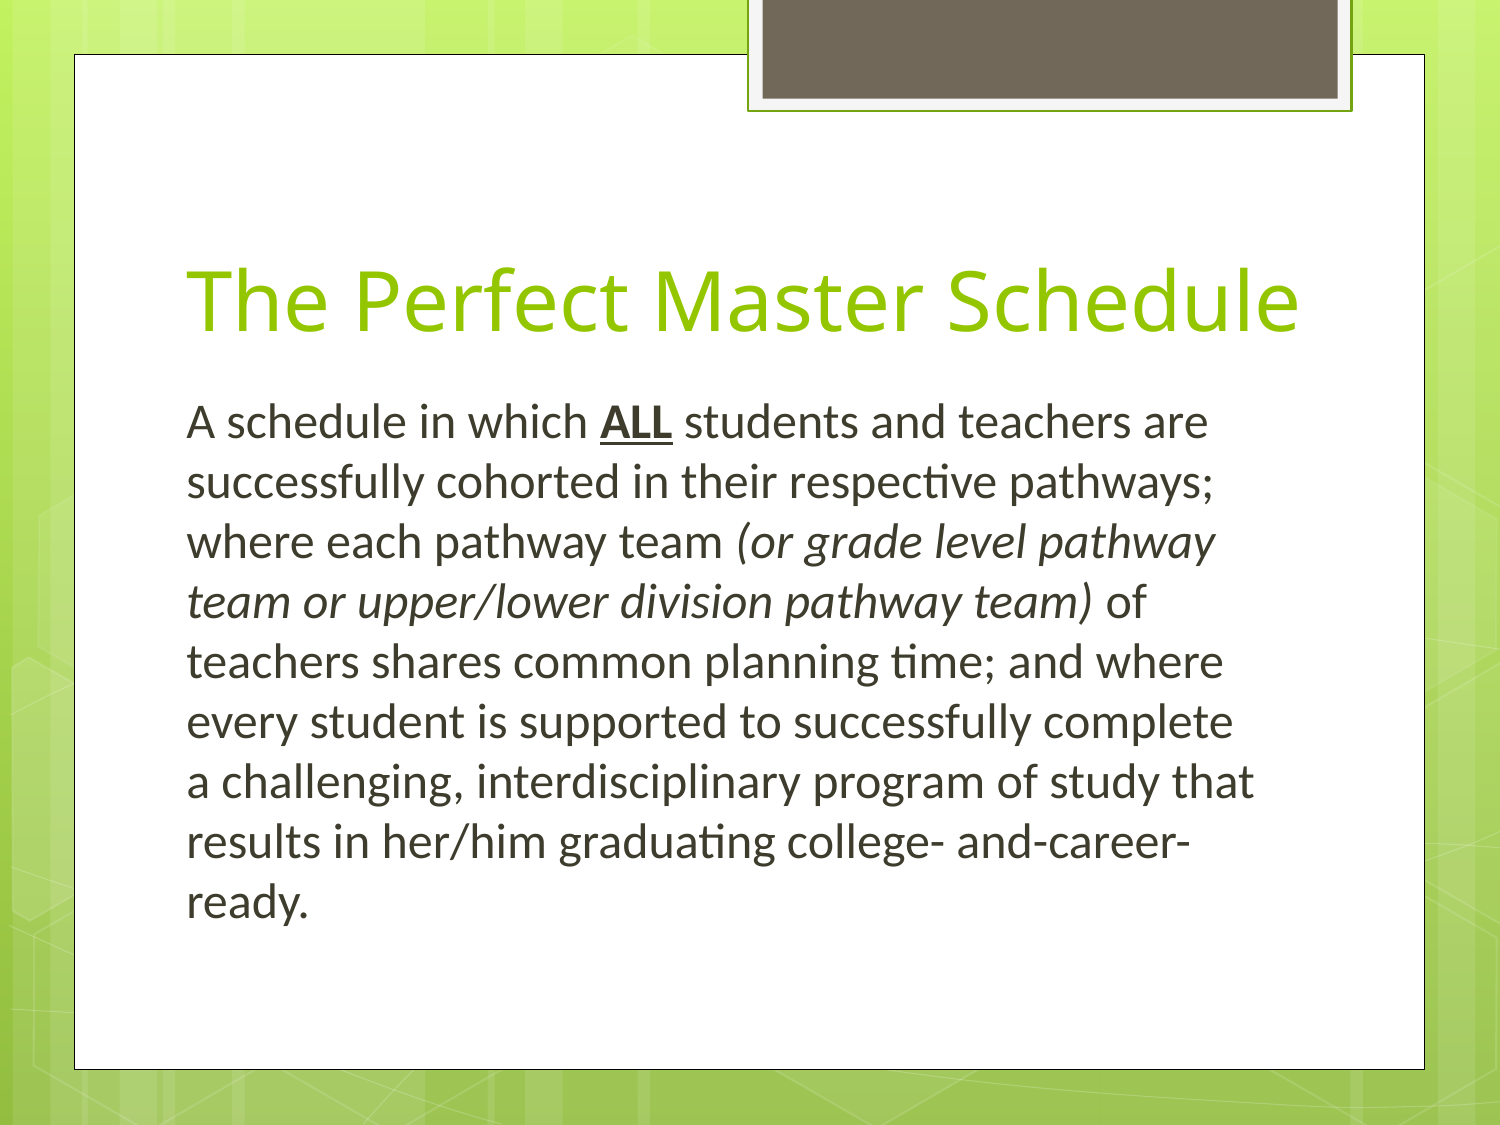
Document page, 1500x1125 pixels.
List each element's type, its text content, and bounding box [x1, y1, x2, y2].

list A schedule in which ALL students and teachers are successfully cohorted in their respective pathways; where each pathway team (or grade level pathway team or upper/lower division pathway team) of teachers shares common planning time; and where every student is supported to successfully complete a challenging, interdisciplinary program of study that results in her/him graduating college- and-career-ready. [171, 381, 1283, 957]
title The Perfect Master Schedule [171, 168, 1324, 357]
